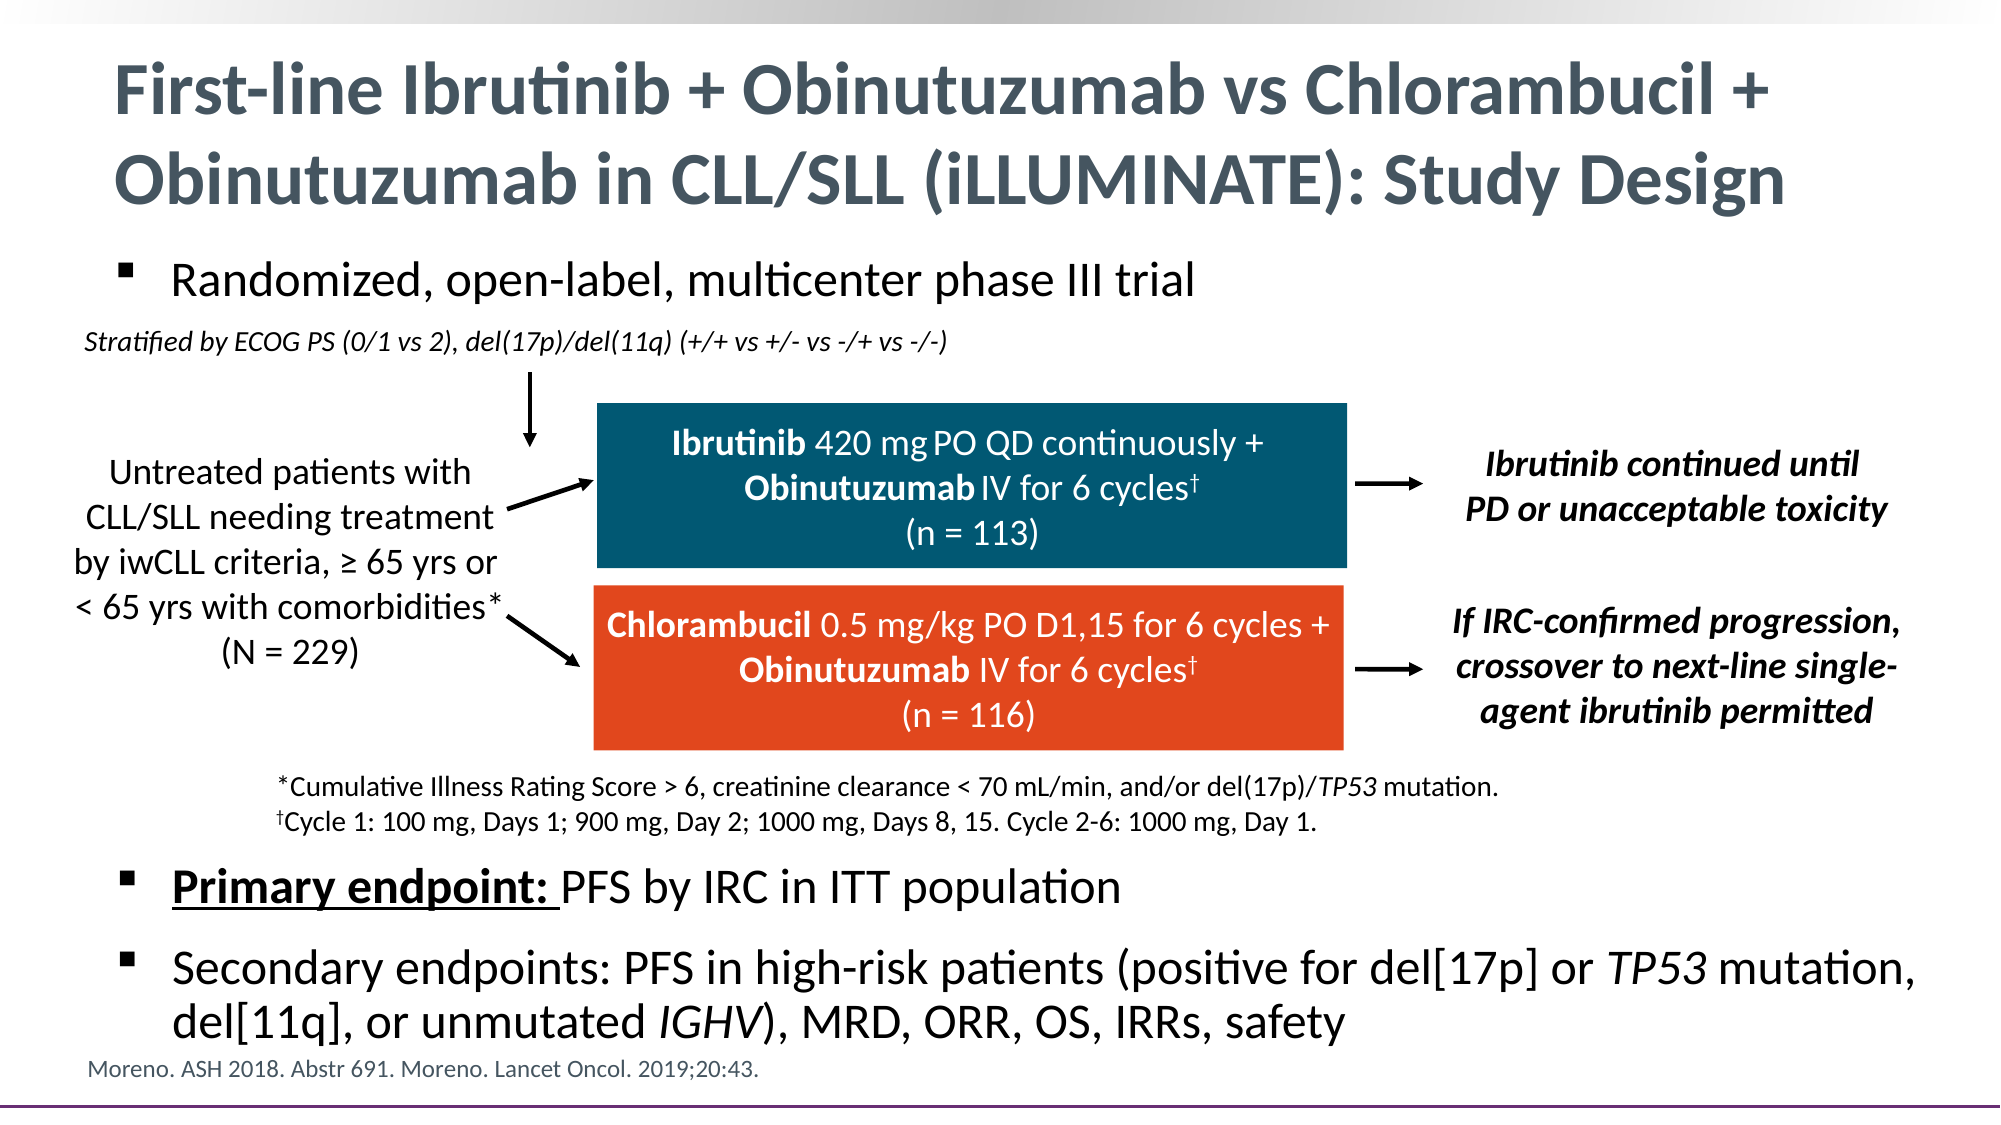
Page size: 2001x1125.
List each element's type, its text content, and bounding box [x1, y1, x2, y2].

text_box If IRC-confirmed progression, crossover to next-line single-agent ibrutinib permitted [1402, 589, 1953, 739]
title First-line Ibrutinib + Obinutuzumab vs Chlorambucil + Obinutuzumab in CLL/SLL (iLLUMINATE): Study Design [100, 39, 1928, 220]
text_box [506, 615, 581, 667]
text_box Moreno. ASH 2018. Abstr 691. Moreno. Lancet Oncol. 2019;20:43. [72, 1045, 1415, 1090]
text_box *Cumulative Illness Rating Score > 6, creatinine clearance < 70 mL/min, and/or del(17p)/TP53 mutation. †Cycle 1: 100 mg, Days 1; 900 mg, Day 2; 1000 mg, Days 8, 15. Cycle 2-6: 1000 mg, Day 1. [261, 759, 1550, 845]
text_box Ibrutinib 420 mg PO QD continuously + Obinutuzumab IV for 6 cycles† (n = 113) [597, 403, 1348, 569]
text_box Chlorambucil 0.5 mg/kg PO D1,15 for 6 cycles + Obinutuzumab IV for 6 cycles† (n = 116) [593, 585, 1344, 751]
text_box Randomized, open-label, multicenter phase III trial [99, 239, 1414, 315]
text_box Ibrutinib continued until PD or unacceptable toxicity [1402, 431, 1953, 536]
list Primary endpoint: PFS by IRC in ITT population Secondary endpoints: PFS in high-risk patients (positive for del[17p] or TP53 mutation, del[11q], or unmutated IGHV), MRD, ORR, OS, IRRs, safety [100, 852, 1961, 1034]
text_box [507, 478, 594, 510]
text_box Untreated patients with CLL/SLL needing treatment by iwCLL criteria, ≥ 65 yrs or < 65 yrs with comorbidities* (N = 229) [58, 439, 522, 680]
text_box Stratified by ECOG PS (0/1 vs 2), del(17p)/del(11q) (+/+ vs +/- vs -/+ vs -/-) [69, 315, 998, 365]
